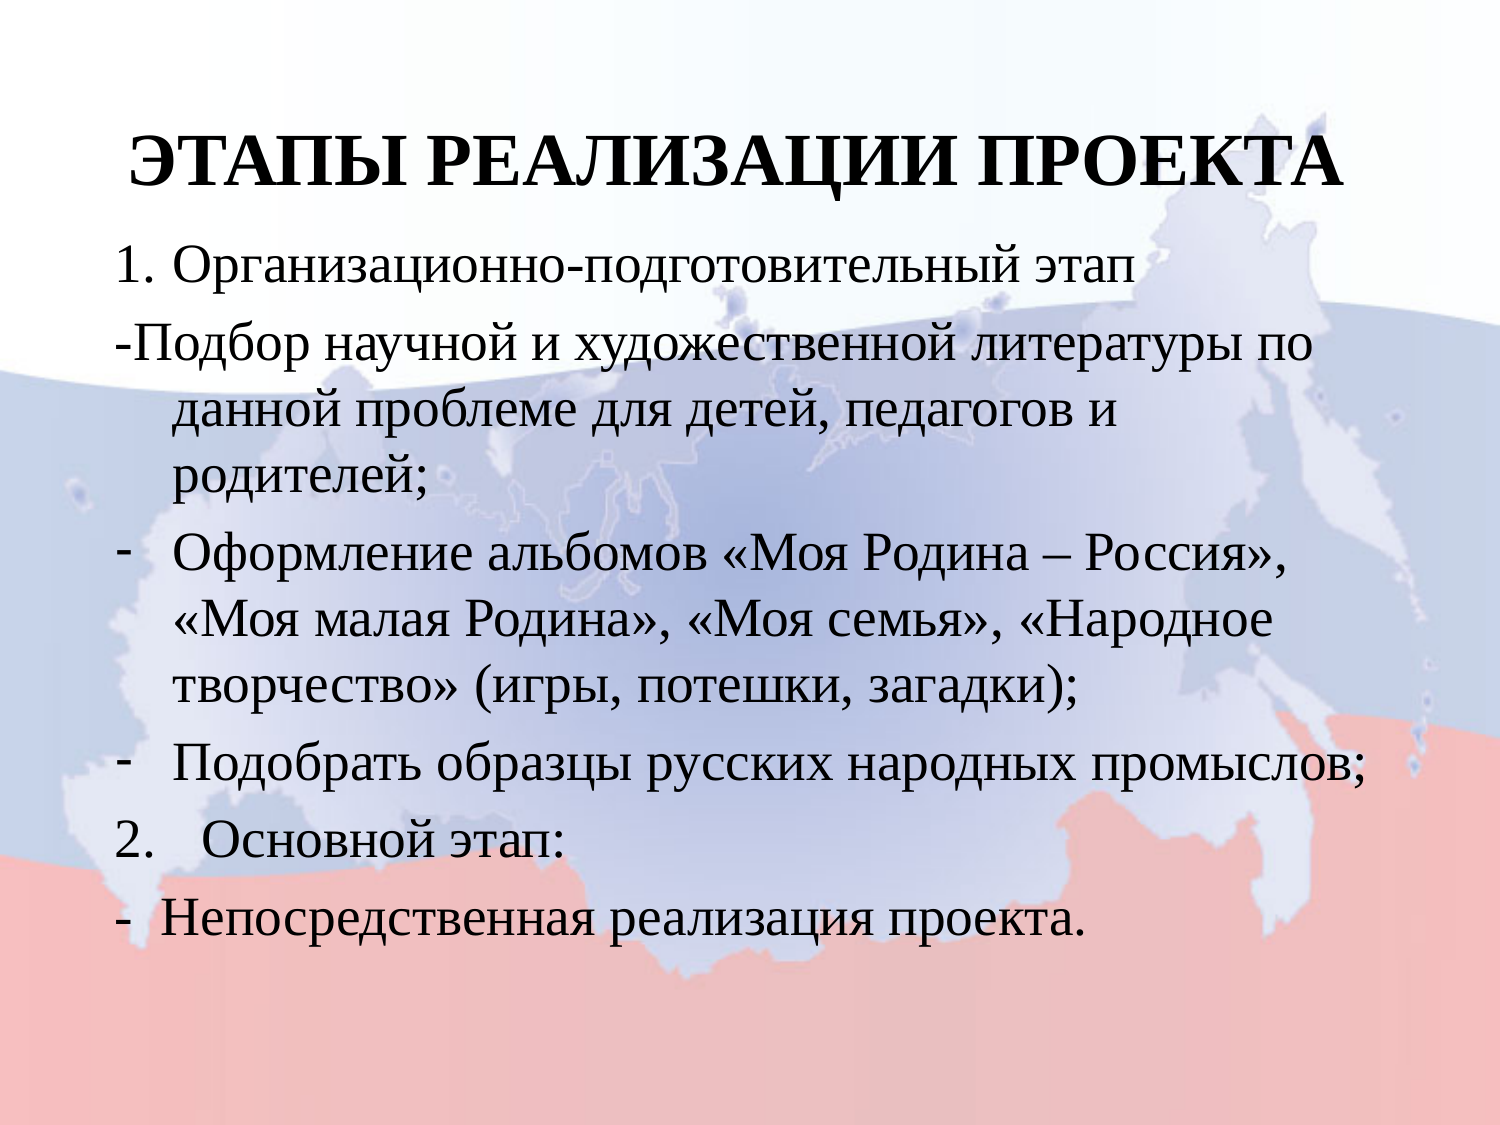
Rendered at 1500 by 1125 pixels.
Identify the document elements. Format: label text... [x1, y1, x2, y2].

title Этапы реализации проекта [112, 42, 1388, 209]
list Организационно-подготовительный этап -Подбор научной и художественной литературы по данной проблеме для детей, педагогов и родителей; Оформление альбомов «Моя Родина – Россия», «Моя малая Родина», «Моя семья», «Народное творчество» (игры, потешки, загадки); Подобрать образцы русских народных промыслов; Основной этап: - Непосредственная реализация проекта. [100, 219, 1388, 976]
picture [0, 0, 1500, 1125]
